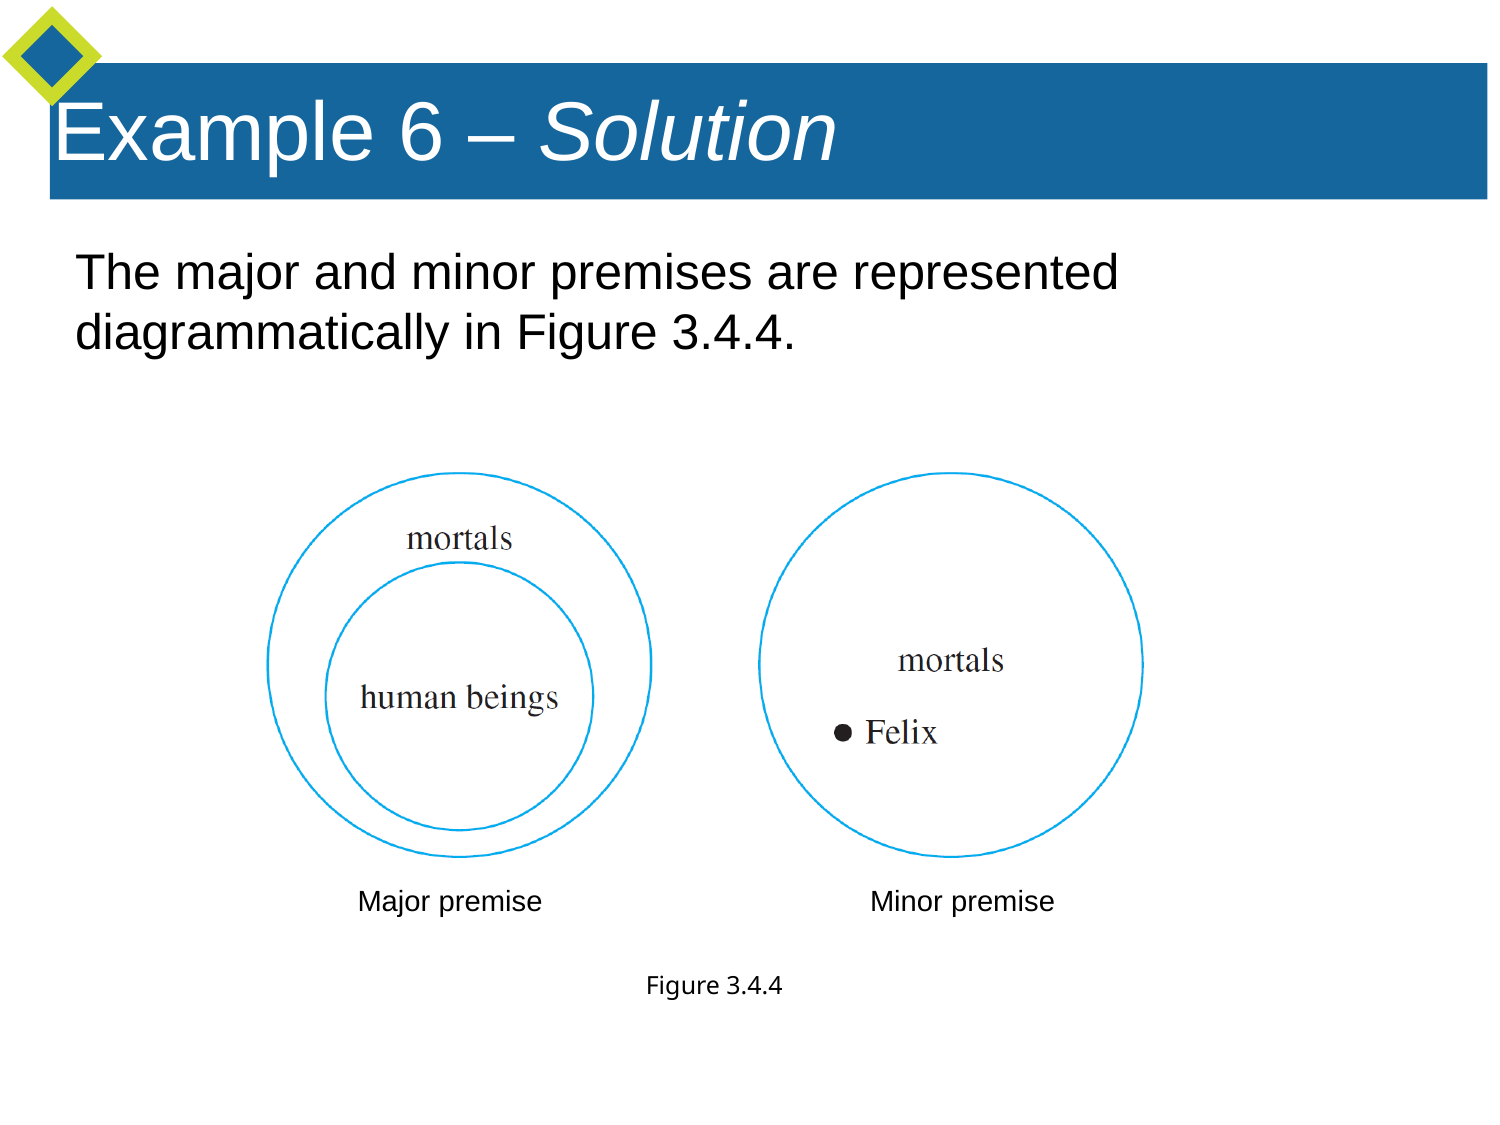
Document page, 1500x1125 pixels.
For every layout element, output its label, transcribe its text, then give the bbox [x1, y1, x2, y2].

text_box Figure 3.4.4 [599, 962, 829, 1008]
picture [237, 455, 1159, 865]
text_box Minor premise [862, 874, 1086, 925]
text_box Major premise [350, 874, 574, 925]
list The major and minor premises are represented diagrammatically in Figure 3.4.4. [75, 239, 1425, 1103]
title Example 6 – Solution [52, 33, 1403, 221]
